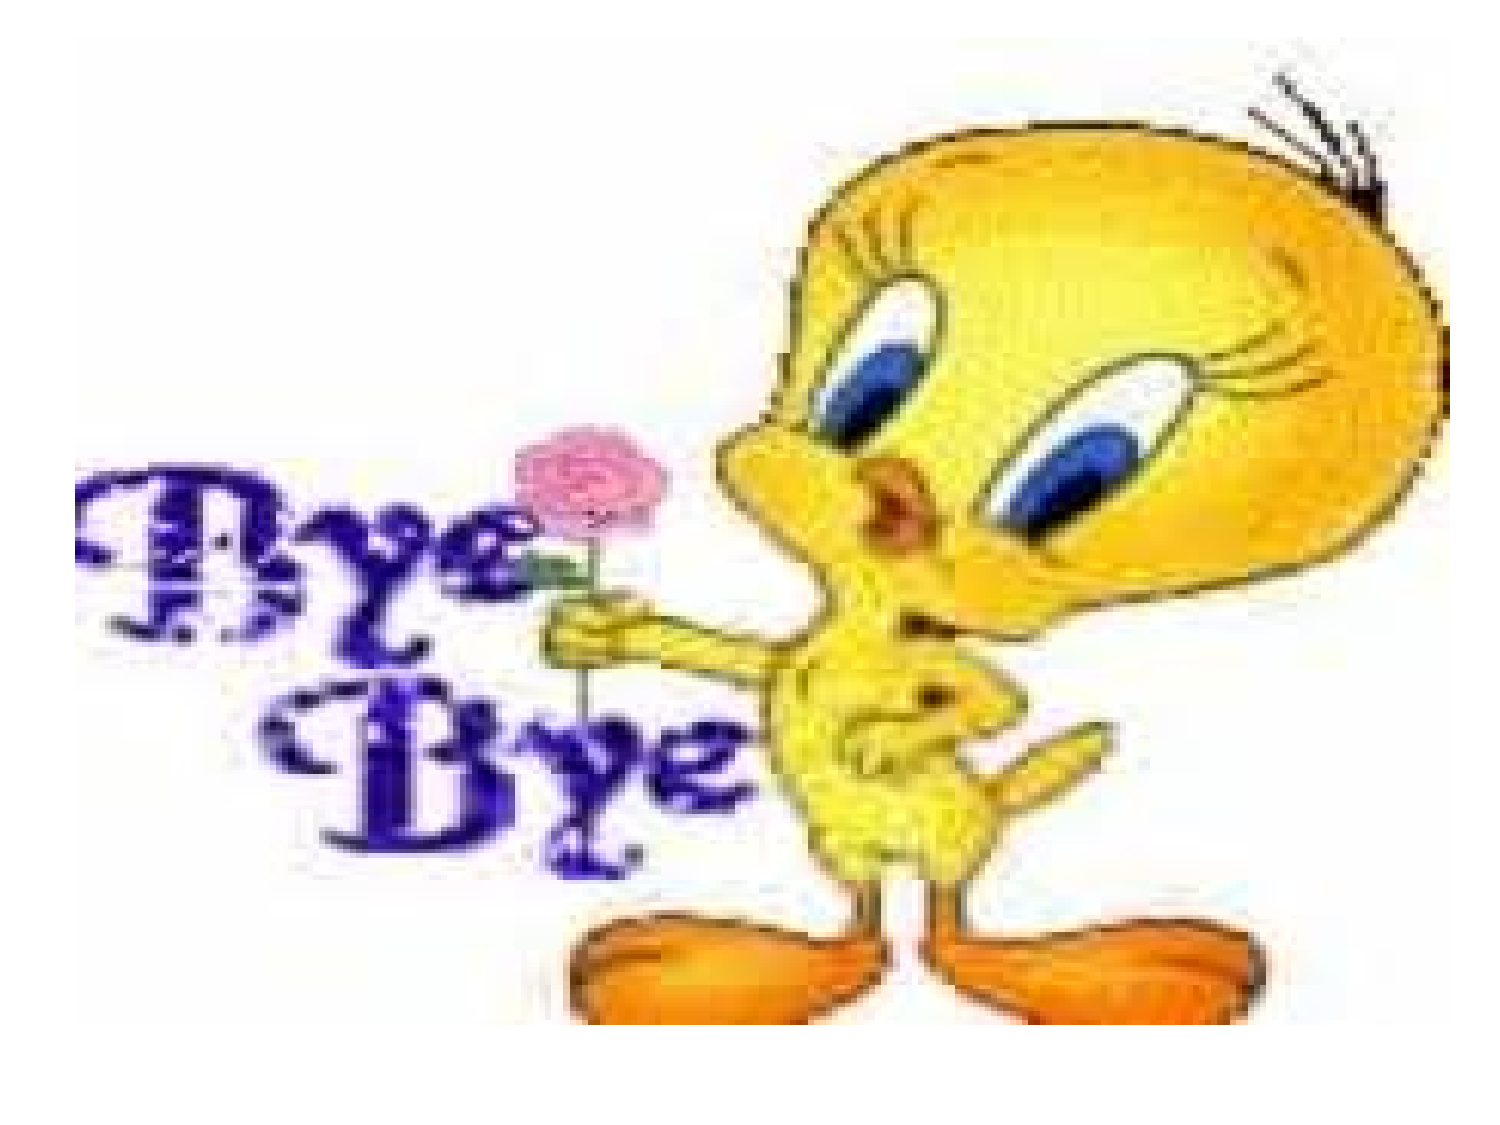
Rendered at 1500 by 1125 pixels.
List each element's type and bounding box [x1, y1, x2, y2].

list [74, 37, 1451, 1026]
